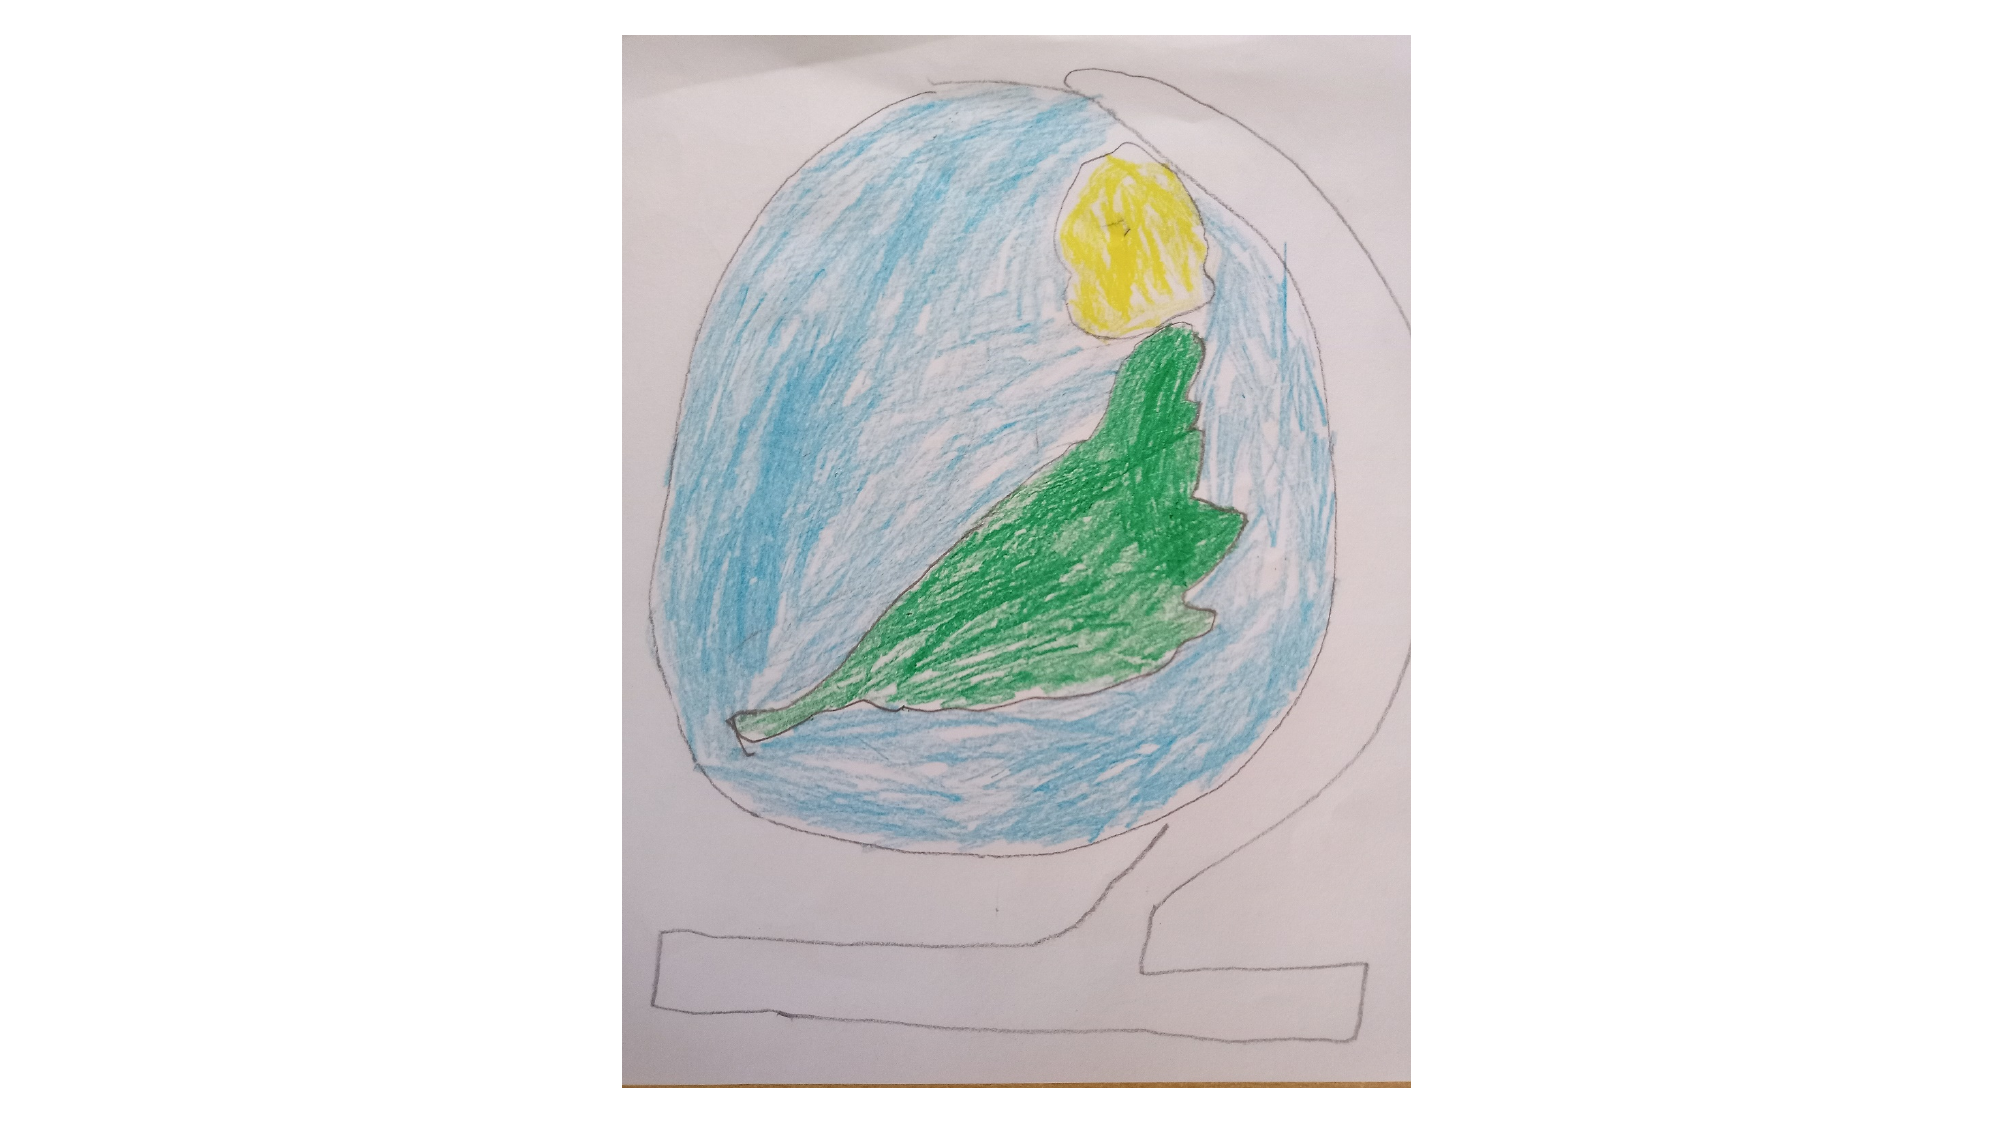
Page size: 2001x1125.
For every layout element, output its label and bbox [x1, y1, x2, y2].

picture [621, 35, 1412, 1088]
